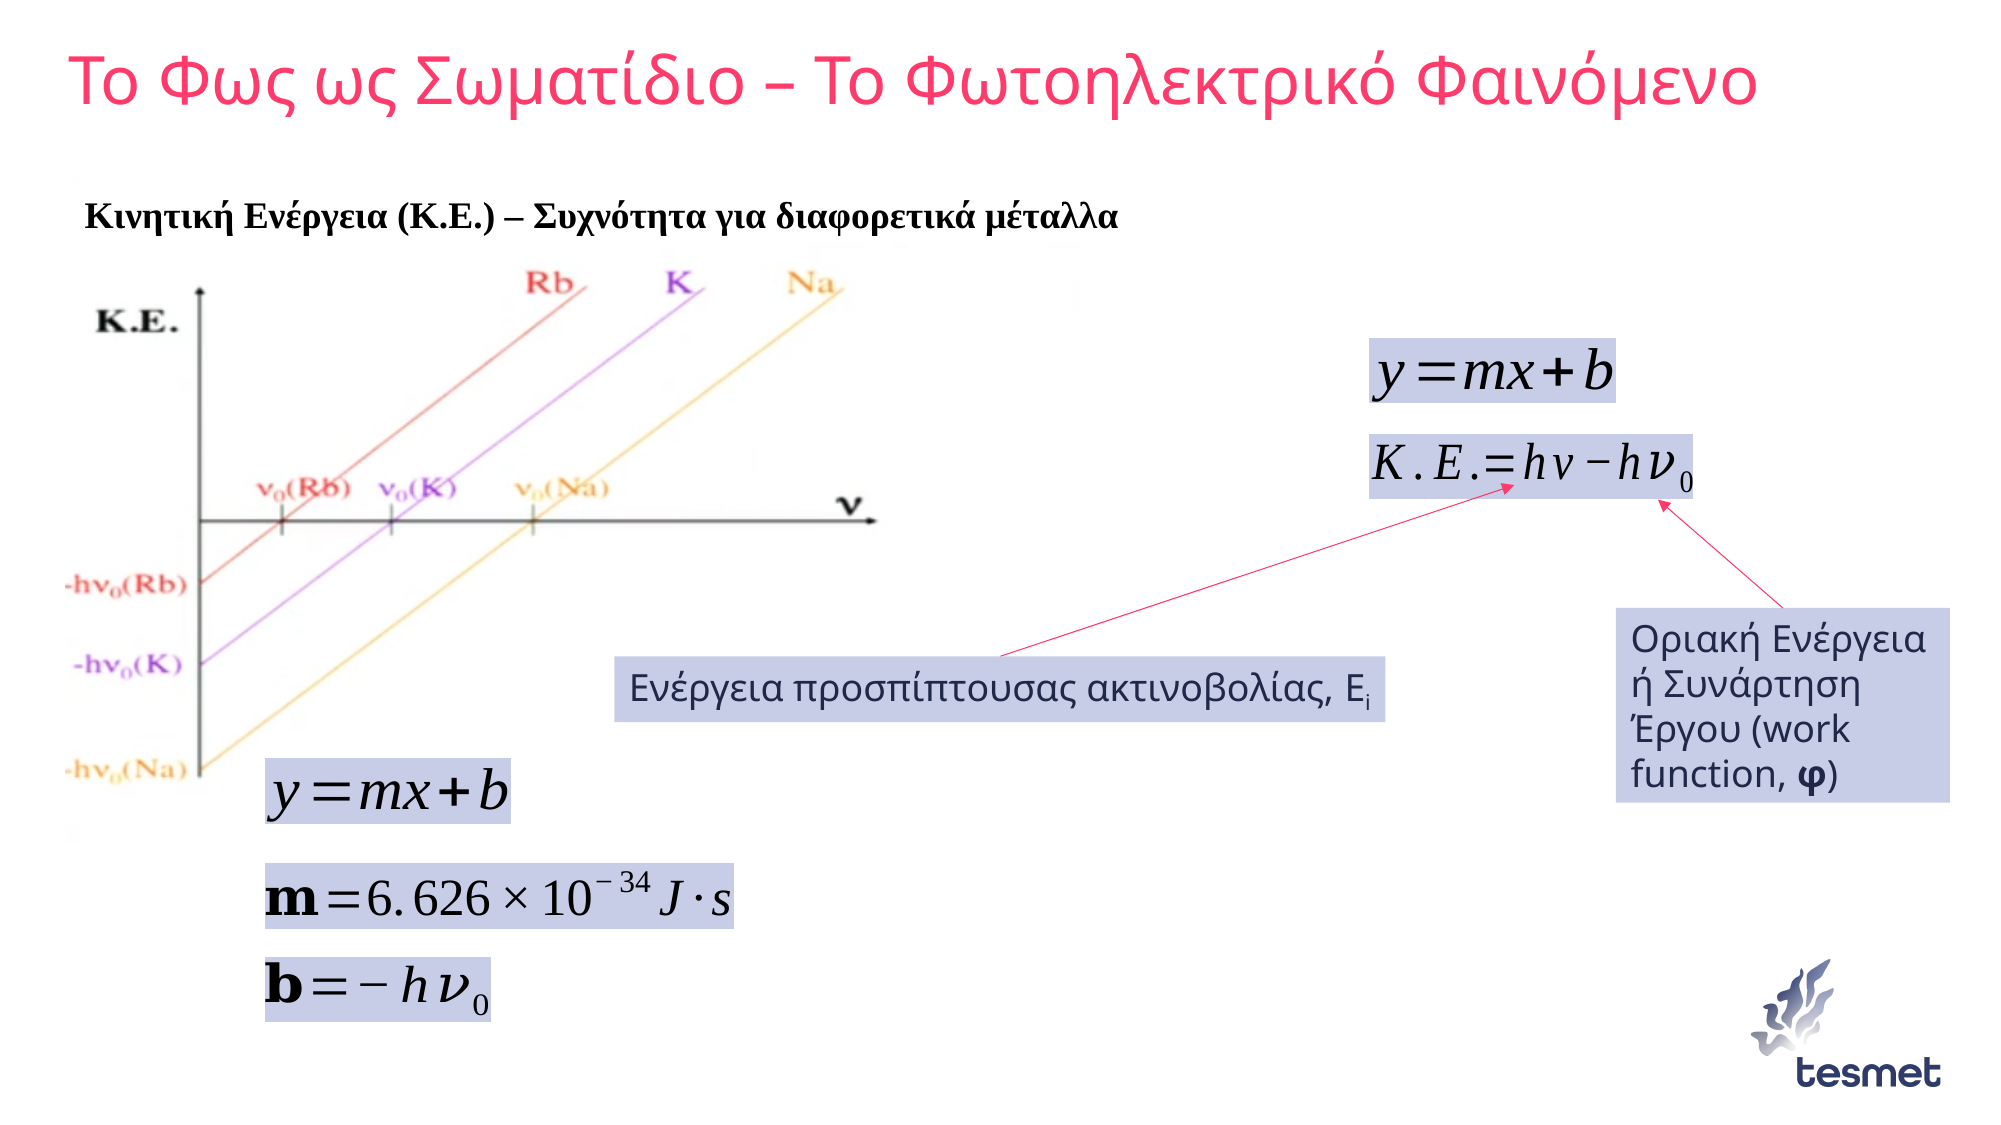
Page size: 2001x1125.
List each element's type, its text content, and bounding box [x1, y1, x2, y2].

title Το Φως ως Σωματίδιο – Το Φωτοηλεκτρικό Φαινόμενο [53, 28, 1950, 138]
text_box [65, 175, 1156, 844]
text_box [1615, 499, 1950, 760]
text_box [660, 484, 1515, 717]
